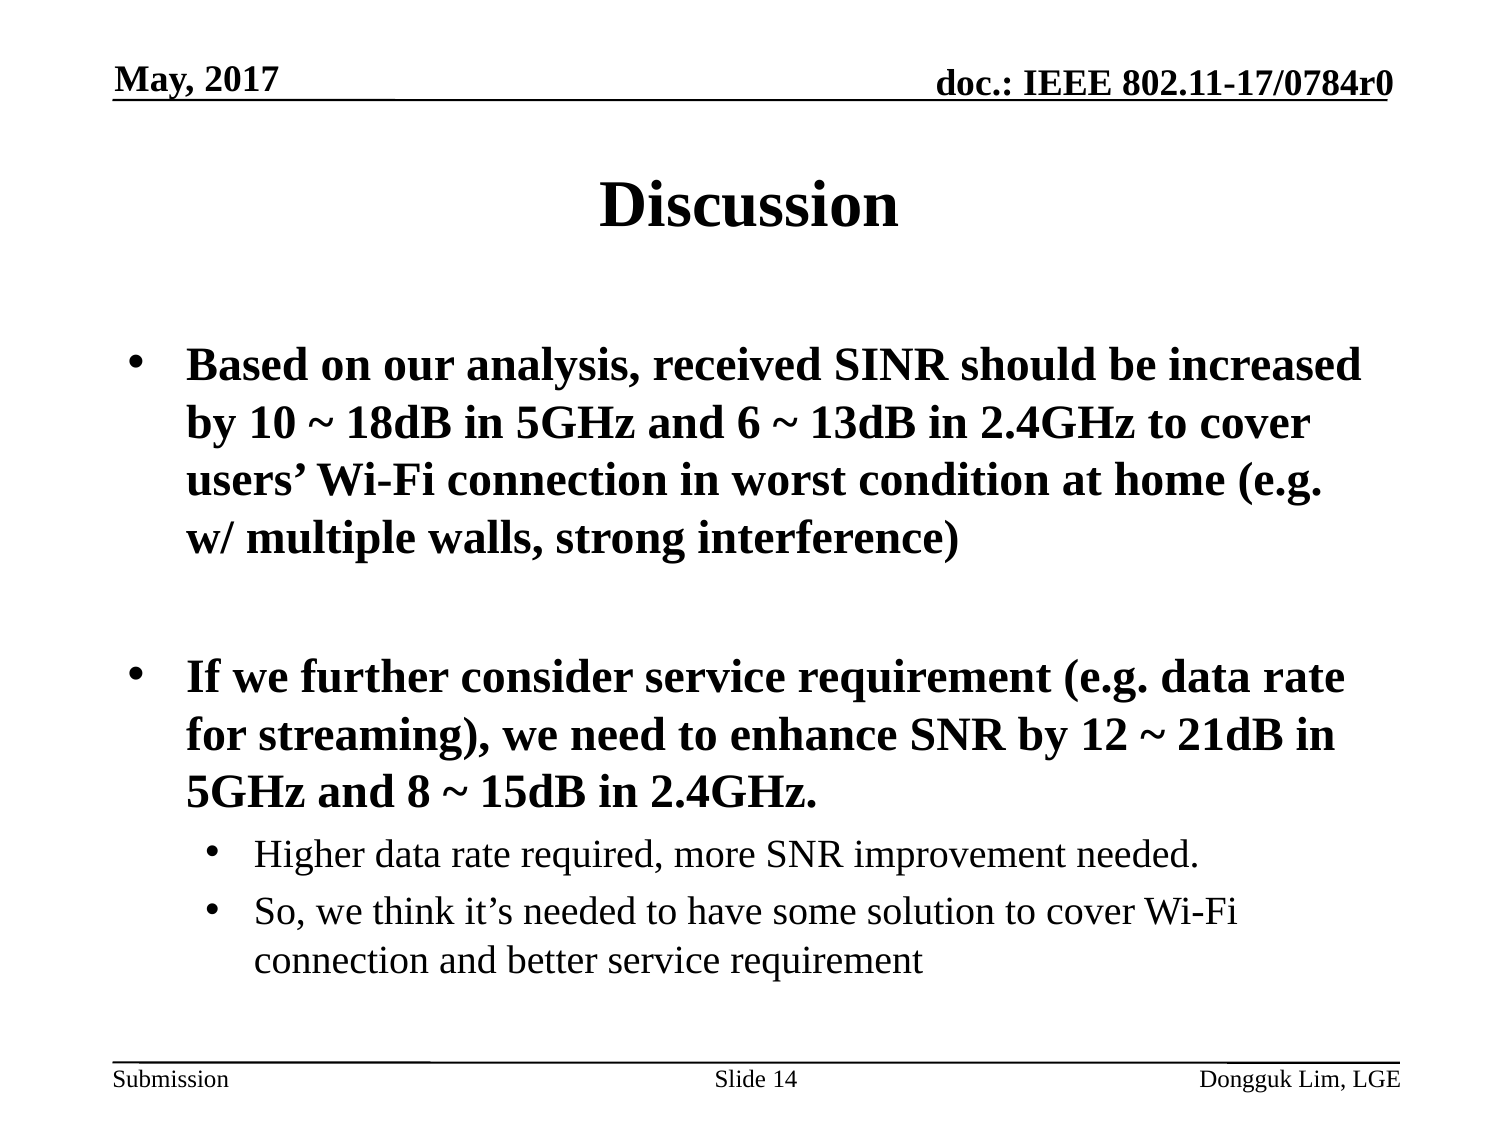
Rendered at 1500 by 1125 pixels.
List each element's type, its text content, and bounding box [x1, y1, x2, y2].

title Discussion [112, 112, 1388, 288]
footer Dongguk Lim, LGE [878, 1061, 1402, 1093]
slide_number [114, 54, 423, 100]
slide_number Slide 14 [712, 1061, 800, 1123]
list Based on our analysis, received SINR should be increased by 10 ~ 18dB in 5GHz and 6 ~ 13dB in 2.4GHz to cover users’ Wi-Fi connection in worst condition at home (e.g. w/ multiple walls, strong interference) If we further consider service requirement (e.g. data rate for streaming), we need to enhance SNR by 12 ~ 21dB in 5GHz and 8 ~ 15dB in 2.4GHz. Higher data rate required, more SNR improvement needed. So, we think it’s needed to have some solution to cover Wi-Fi connection and better service requirement [112, 324, 1388, 1000]
